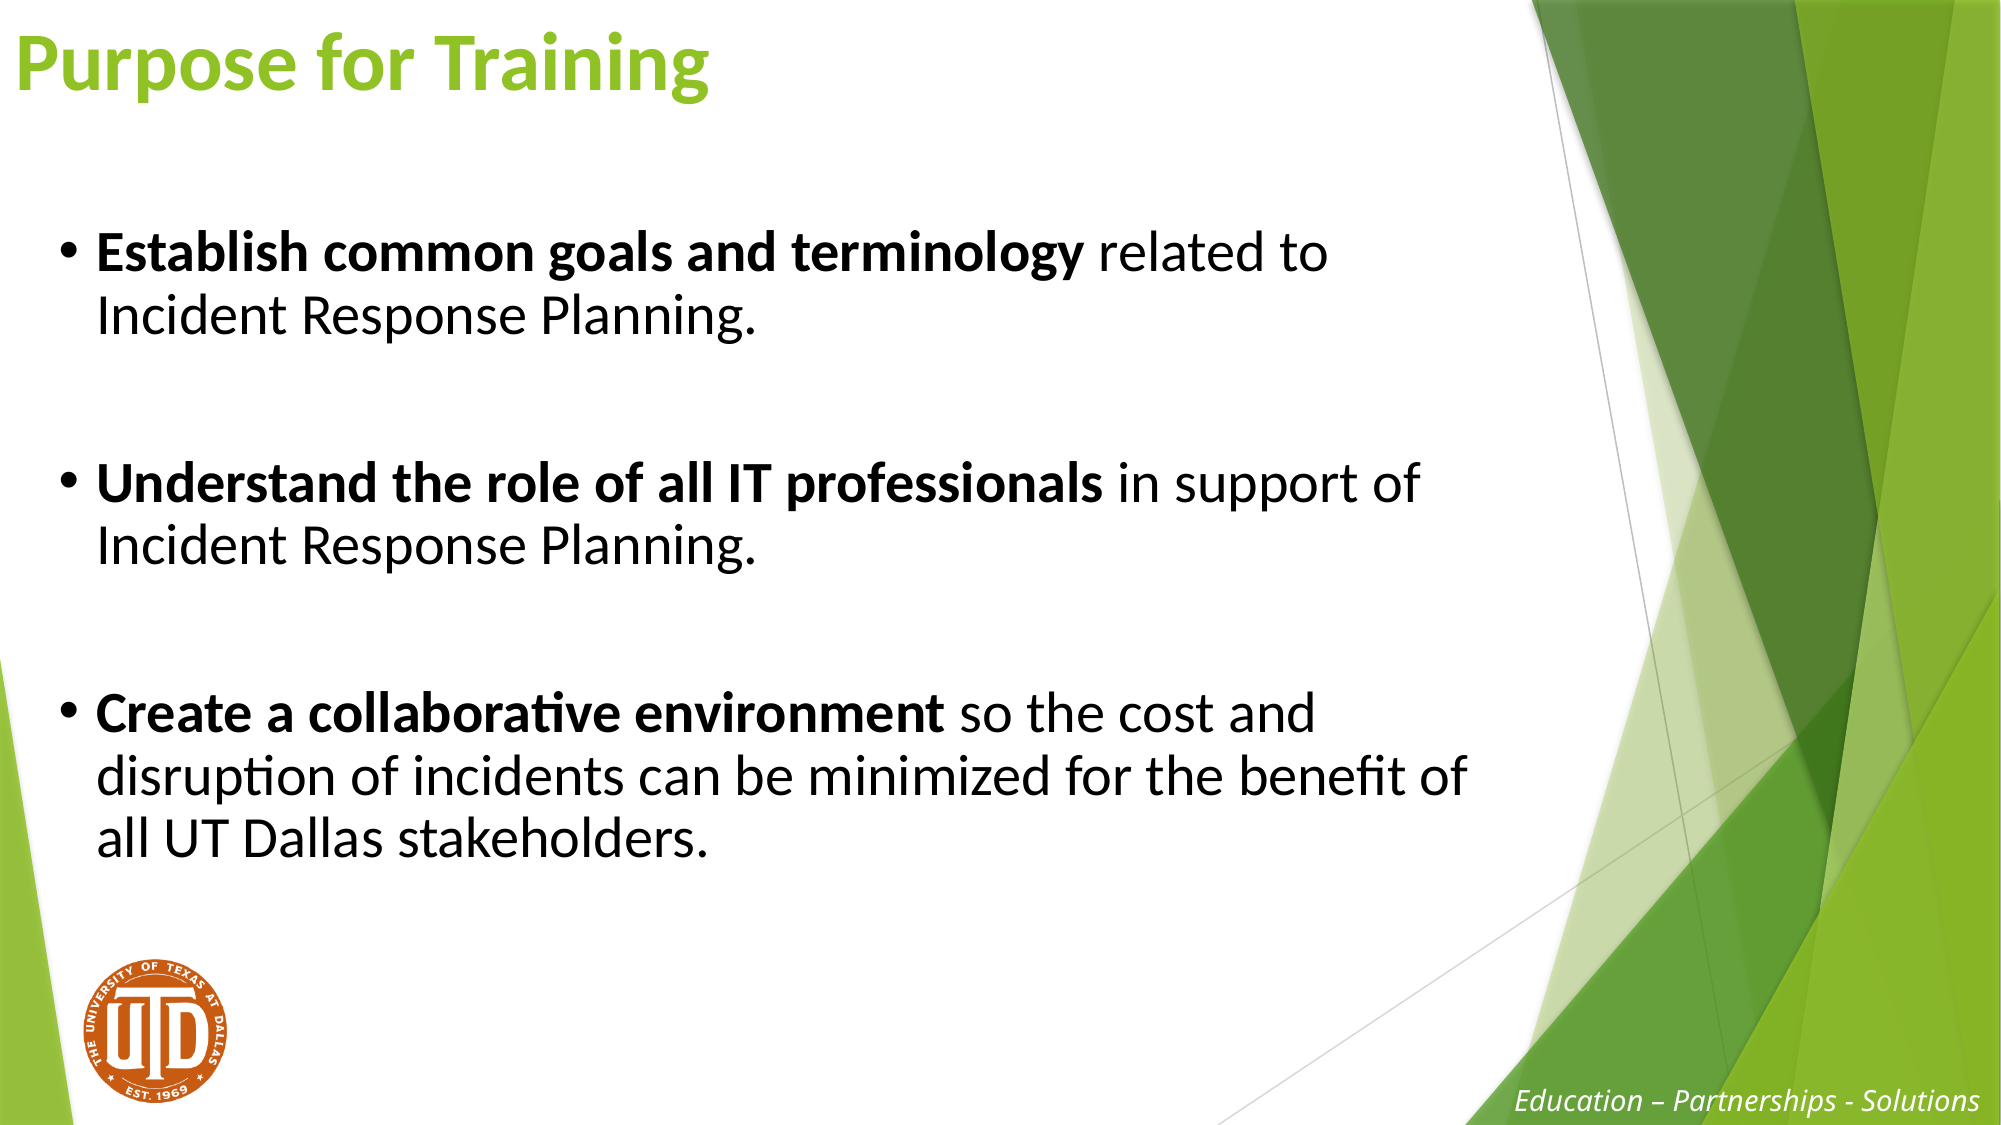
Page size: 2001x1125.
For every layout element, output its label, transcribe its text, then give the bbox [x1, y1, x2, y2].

picture [81, 957, 228, 1104]
list [233, 392, 1884, 1069]
text_box Establish common goals and terminology related to Incident Response Planning. Understand the role of all IT professionals in support of Incident Response Planning. Create a collaborative environment so the cost and disruption of incidents can be minimized for the benefit of all UT Dallas stakeholders. [43, 123, 1542, 986]
text_box Education – Partnerships - Solutions [1499, 1074, 1996, 1125]
title Purpose for Training [0, 0, 1411, 223]
